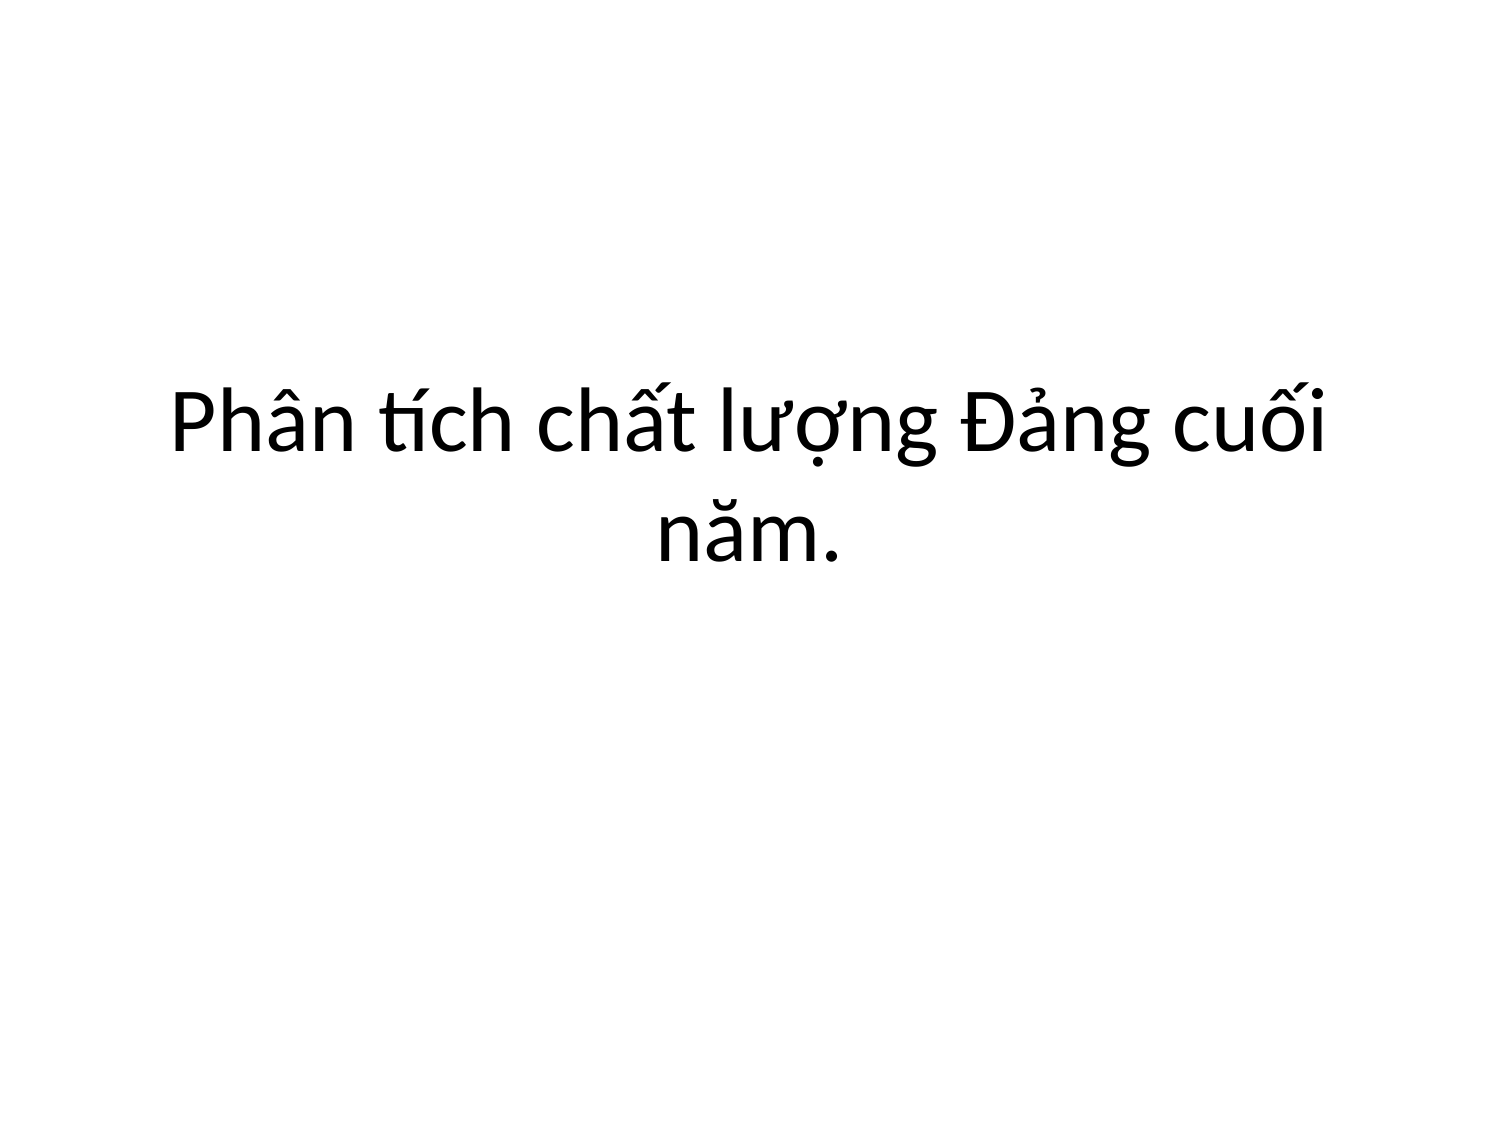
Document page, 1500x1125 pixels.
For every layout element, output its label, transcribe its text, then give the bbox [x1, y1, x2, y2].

title Phân tích chất lượng Đảng cuối năm. [112, 349, 1388, 591]
